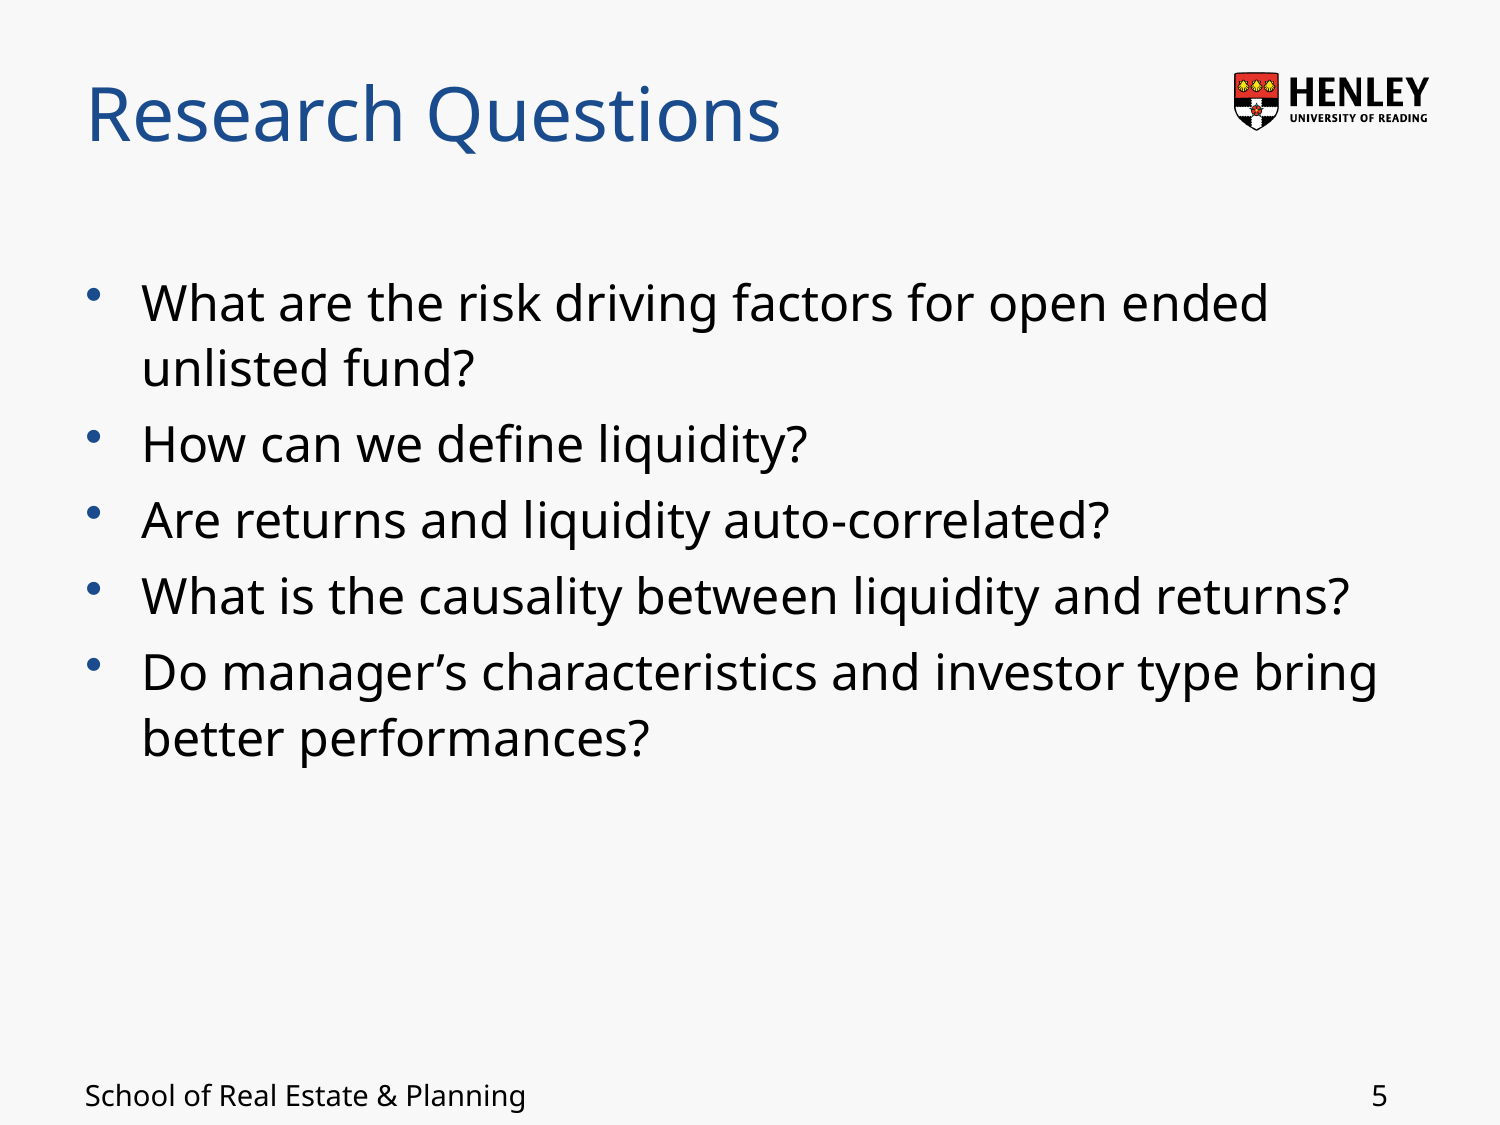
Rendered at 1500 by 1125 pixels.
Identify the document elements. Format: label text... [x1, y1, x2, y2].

picture [1234, 71, 1429, 136]
list What are the risk driving factors for open ended unlisted fund? How can we define liquidity? Are returns and liquidity auto-correlated? What is the causality between liquidity and returns? Do manager’s characteristics and investor type bring better performances? [70, 187, 1426, 1044]
title Research Questions [70, 44, 1219, 165]
slide_number 5 [1324, 1069, 1436, 1125]
